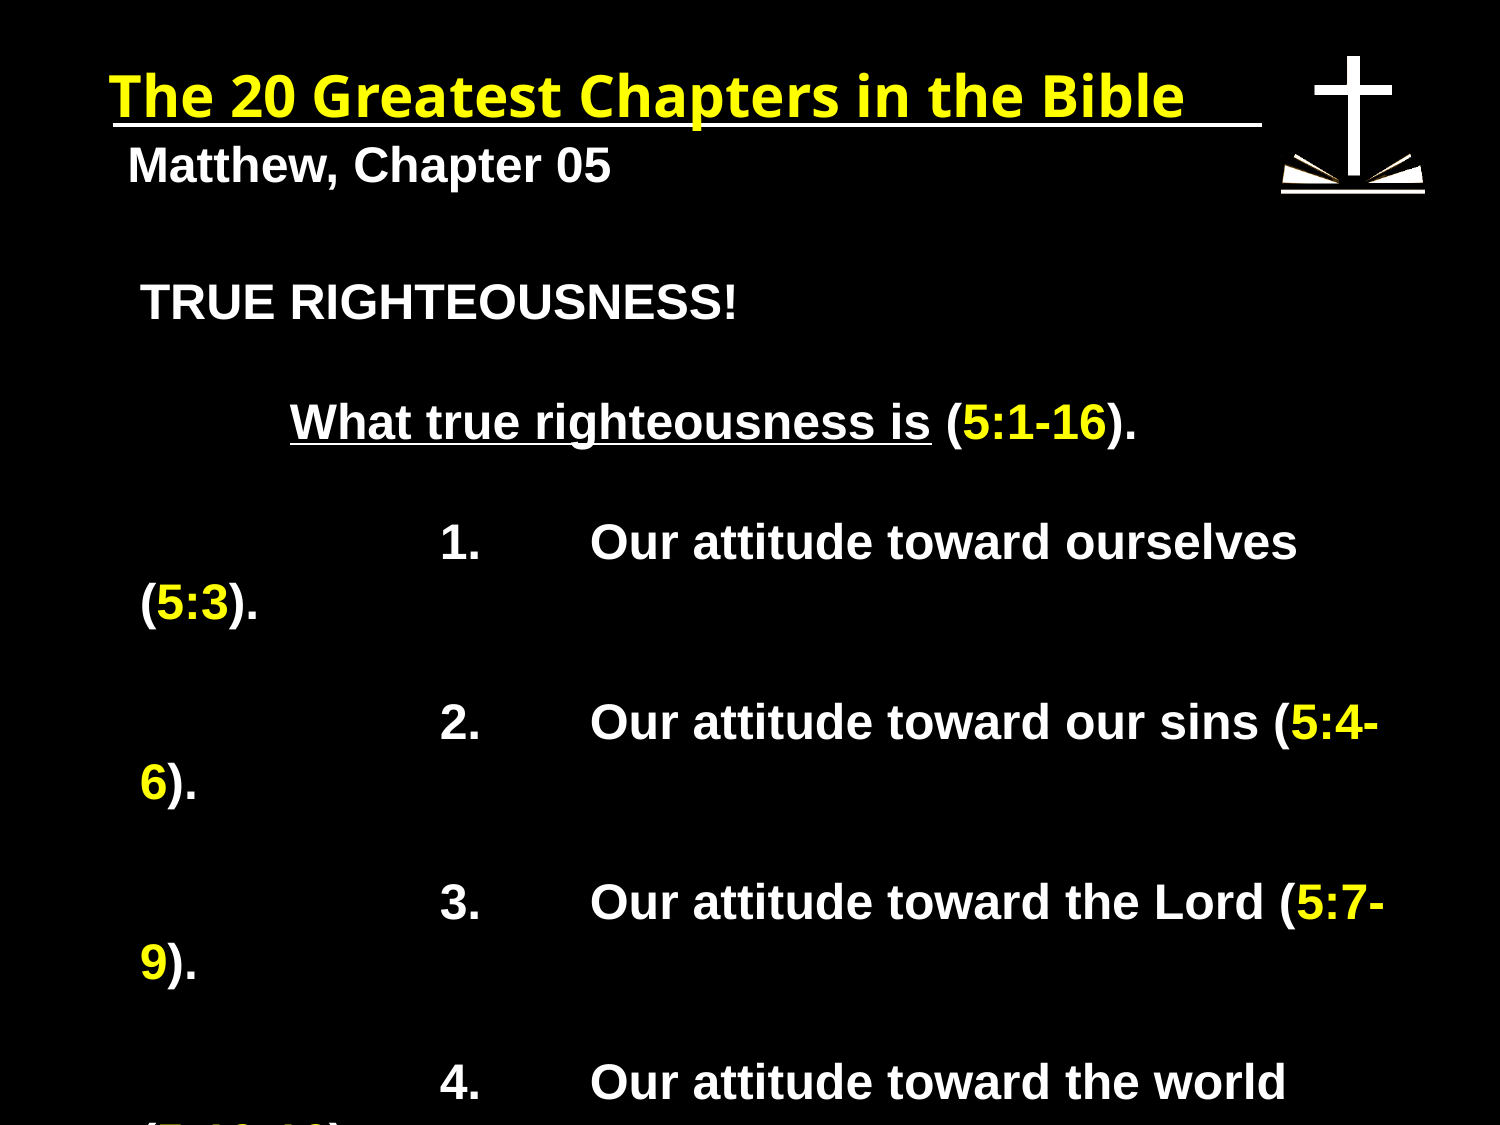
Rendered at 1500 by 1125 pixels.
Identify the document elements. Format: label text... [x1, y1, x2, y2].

picture [1274, 49, 1434, 201]
text_box Matthew, Chapter 05 [112, 137, 1263, 200]
text_box The 20 Greatest Chapters in the Bible [93, 51, 1271, 137]
text_box TRUE RIGHTEOUSNESS! What true righteousness is (5:1-16). 1. Our attitude toward ourselves (5:3). 2. Our attitude toward our sins (5:4-6). 3. Our attitude toward the Lord (5:7-9). 4. Our attitude toward the world (5:10-16). [124, 262, 1413, 1125]
